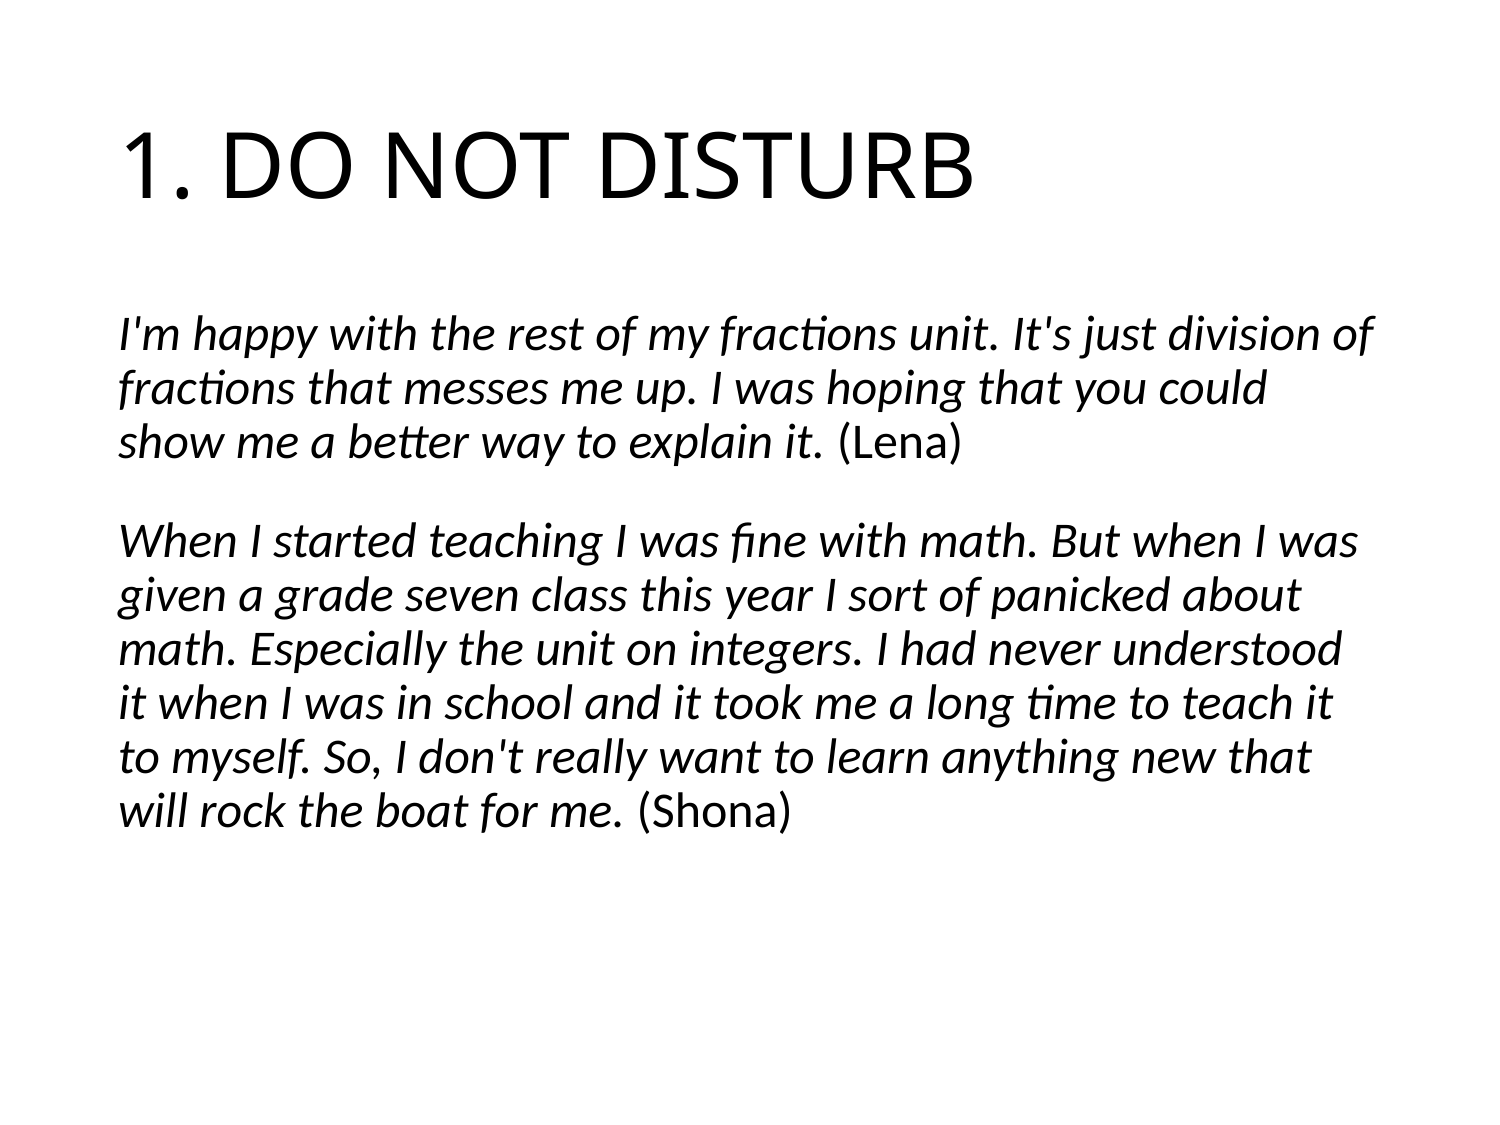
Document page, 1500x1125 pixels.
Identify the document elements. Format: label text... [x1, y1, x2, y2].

list I'm happy with the rest of my fractions unit. It's just division of fractions that messes me up. I was hoping that you could show me a better way to explain it. (Lena) When I started teaching I was fine with math. But when I was given a grade seven class this year I sort of panicked about math. Especially the unit on integers. I had never understood it when I was in school and it took me a long time to teach it to myself. So, I don't really want to learn anything new that will rock the boat for me. (Shona) [103, 299, 1397, 1014]
title 1. DO NOT DISTURB [103, 59, 1397, 278]
